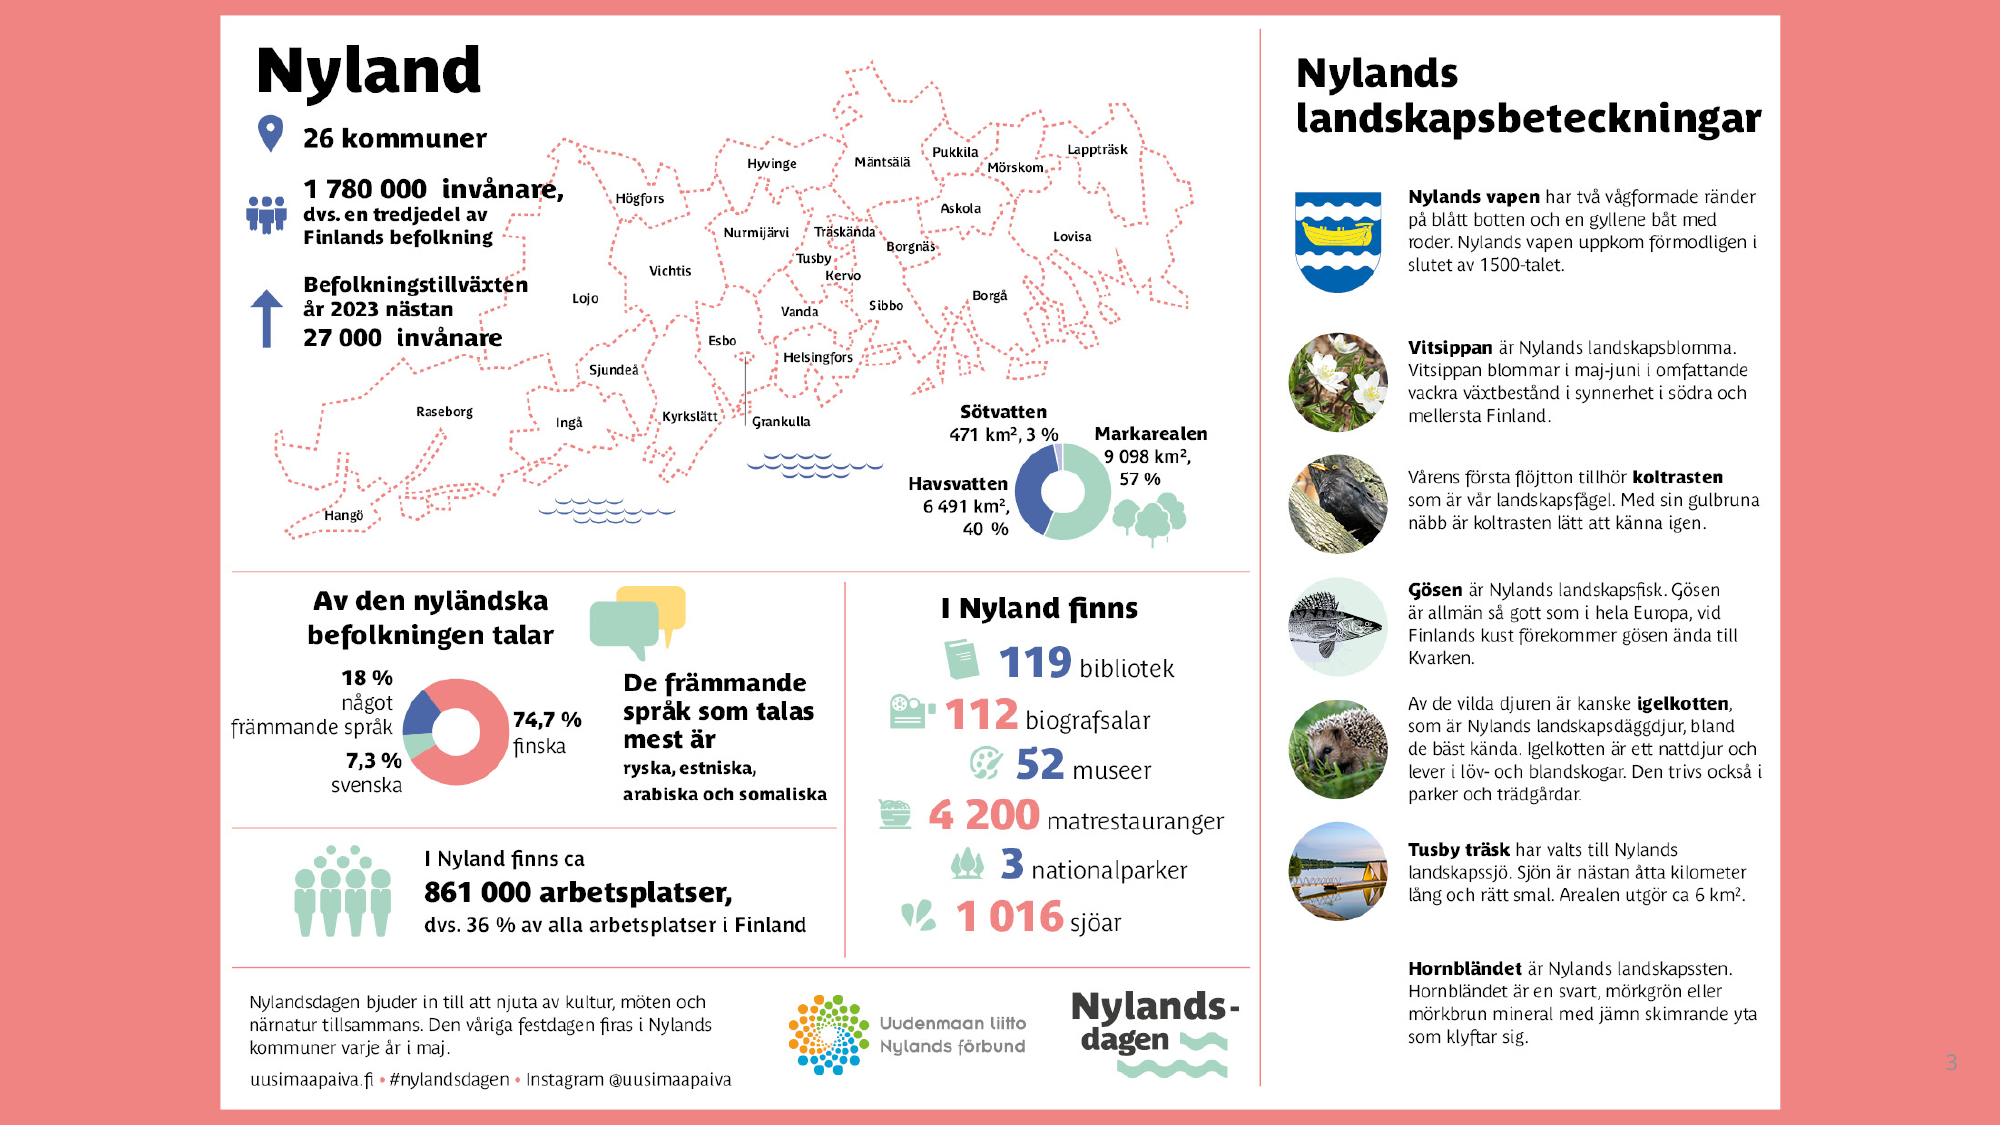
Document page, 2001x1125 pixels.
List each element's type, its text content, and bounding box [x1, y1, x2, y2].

slide_number 3 [1853, 1019, 1974, 1106]
picture [204, 0, 1796, 1125]
